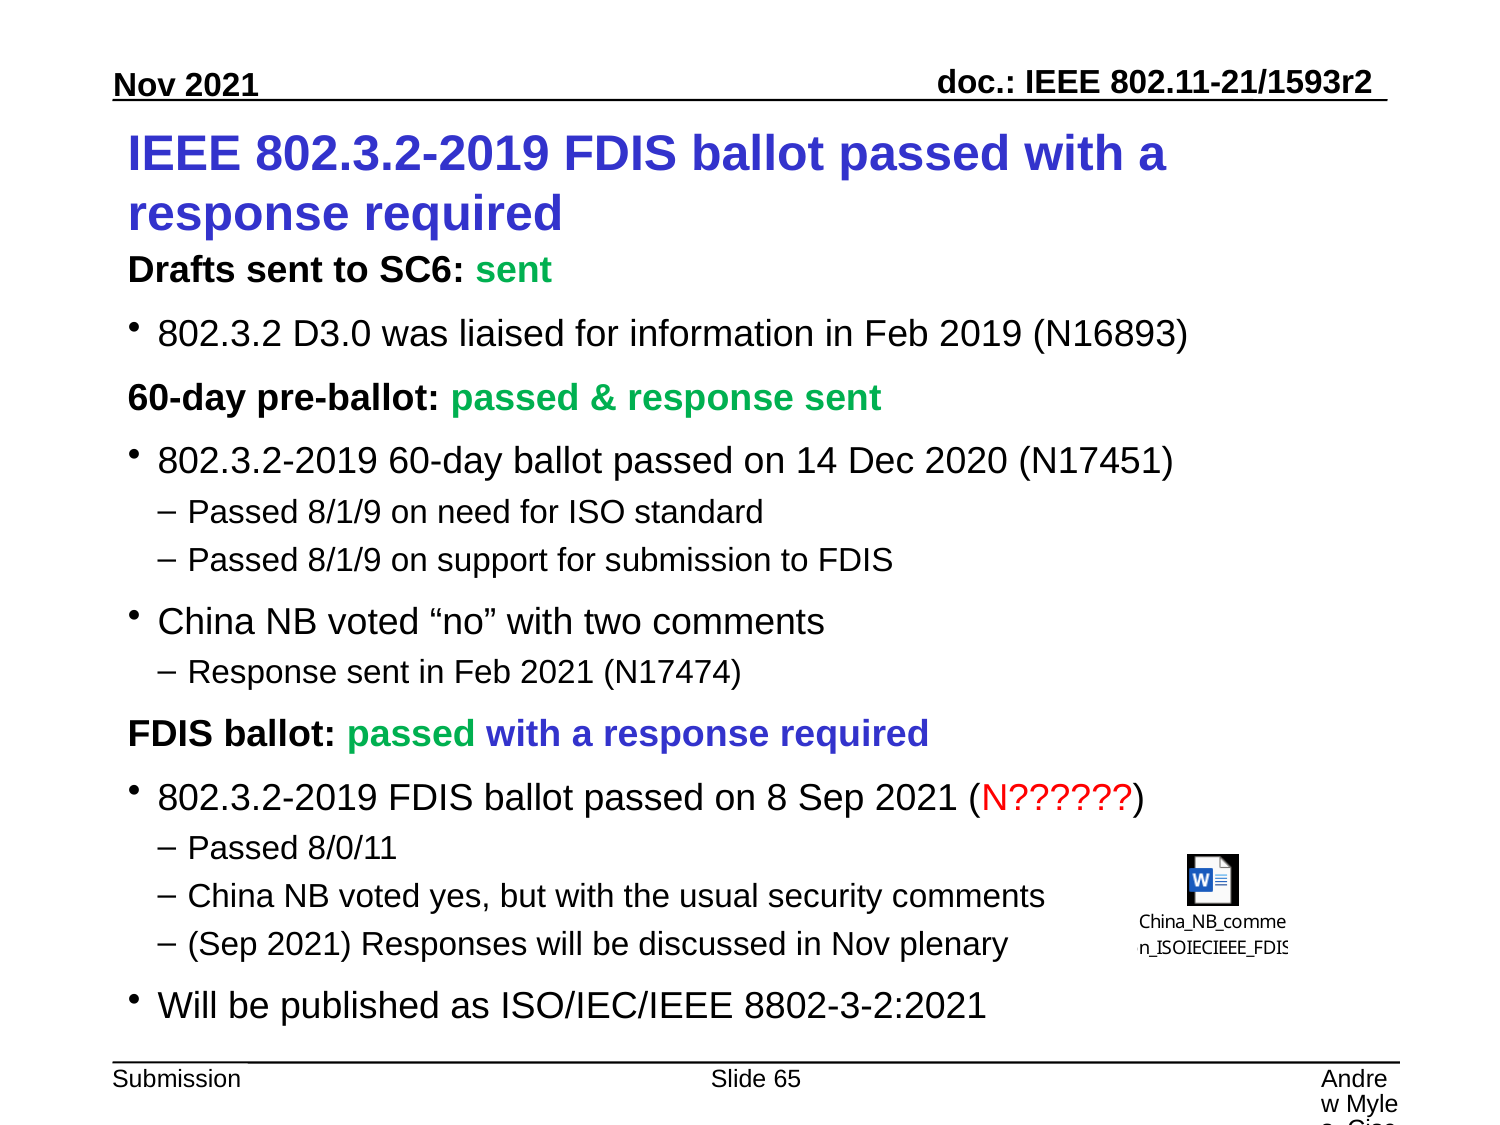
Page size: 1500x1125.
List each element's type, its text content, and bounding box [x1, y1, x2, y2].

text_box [1137, 854, 1288, 988]
footer Andrew Myles, Cisco [1320, 1061, 1402, 1093]
list Drafts sent to SC6: sent 802.3.2 D3.0 was liaised for information in Feb 2019 (N16893) 60-day pre-ballot: passed & response sent 802.3.2-2019 60-day ballot passed on 14 Dec 2020 (N17451) Passed 8/1/9 on need for ISO standard Passed 8/1/9 on support for submission to FDIS China NB voted “no” with two comments Response sent in Feb 2021 (N17474) FDIS ballot: passed with a response required 802.3.2-2019 FDIS ballot passed on 8 Sep 2021 (N??????) Passed 8/0/11 China NB voted yes, but with the usual security comments (Sep 2021) Responses will be discussed in Nov plenary Will be published as ISO/IEC/IEEE 8802-3-2:2021 [112, 237, 1388, 913]
title IEEE 802.3.2-2019 FDIS ballot passed with a response required [112, 112, 1388, 237]
slide_number Slide 65 [709, 1061, 803, 1093]
